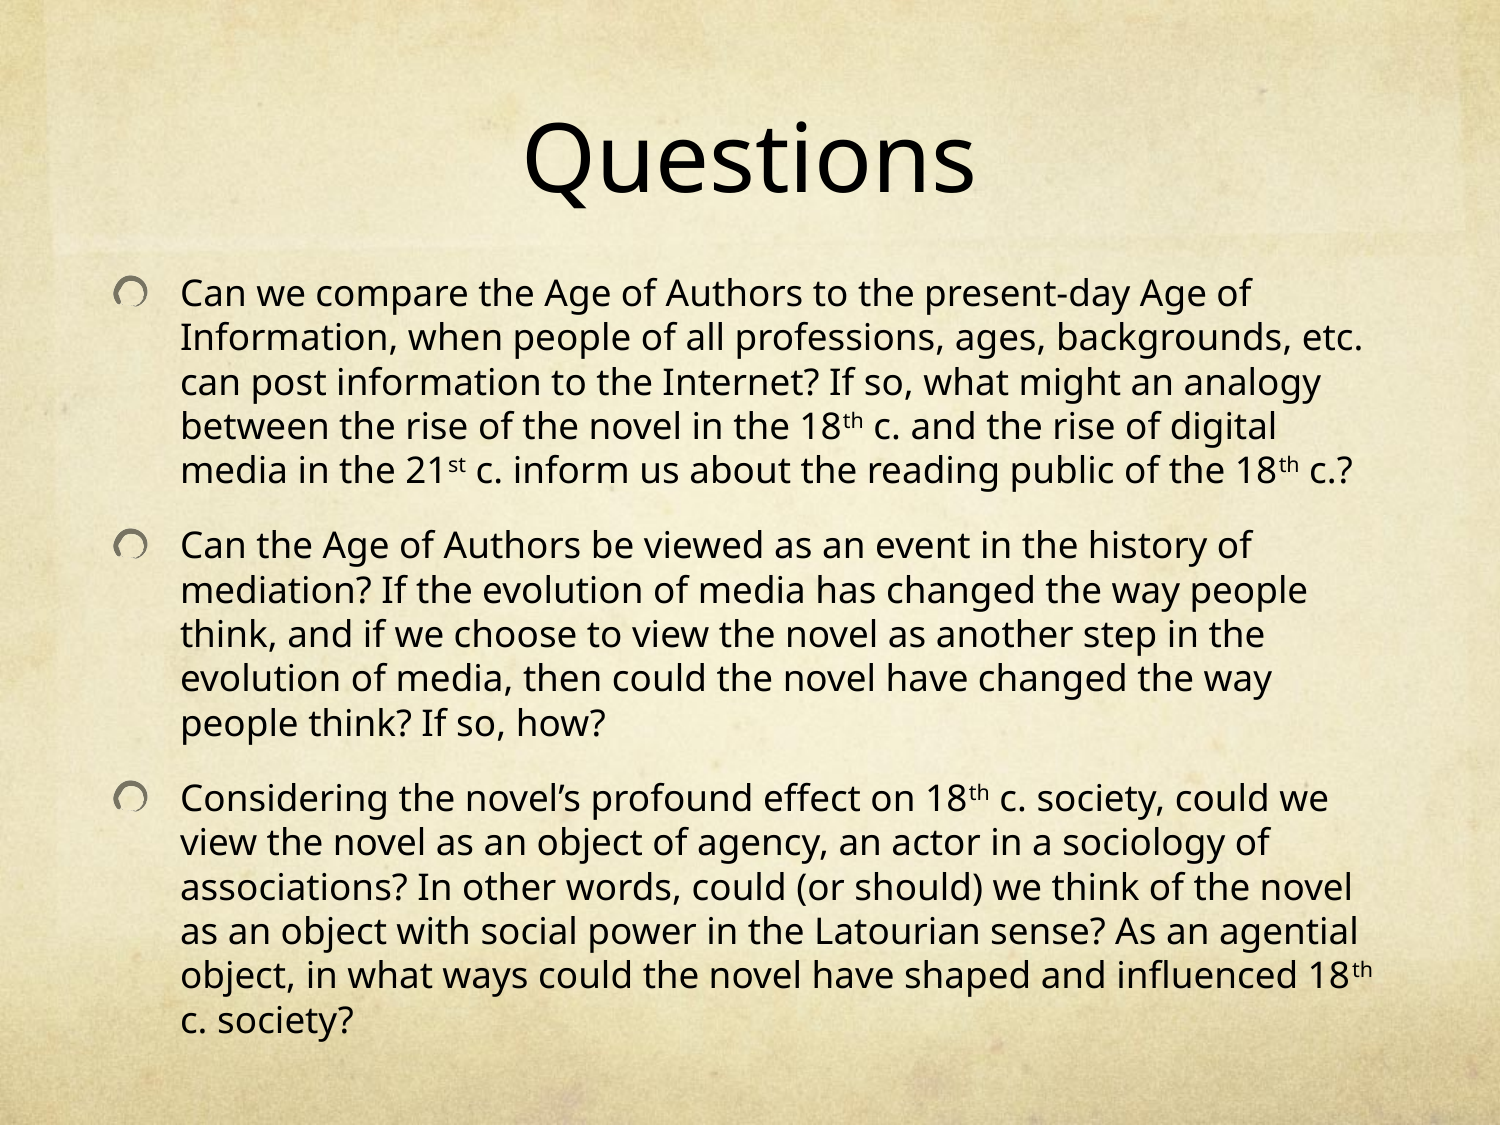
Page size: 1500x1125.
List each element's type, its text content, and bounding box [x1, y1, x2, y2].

title Questions [150, 82, 1350, 225]
picture [0, 0, 1500, 1125]
list Can we compare the Age of Authors to the present-day Age of Information, when people of all professions, ages, backgrounds, etc. can post information to the Internet? If so, what might an analogy between the rise of the novel in the 18th c. and the rise of digital media in the 21st c. inform us about the reading public of the 18th c.? Can the Age of Authors be viewed as an event in the history of mediation? If the evolution of media has changed the way people think, and if we choose to view the novel as another step in the evolution of media, then could the novel have changed the way people think? If so, how? Considering the novel’s profound effect on 18th c. society, could we view the novel as an object of agency, an actor in a sociology of associations? In other words, could (or should) we think of the novel as an object with social power in the Latourian sense? As an agential object, in what ways could the novel have shaped and influenced 18th c. society? [98, 261, 1392, 1077]
